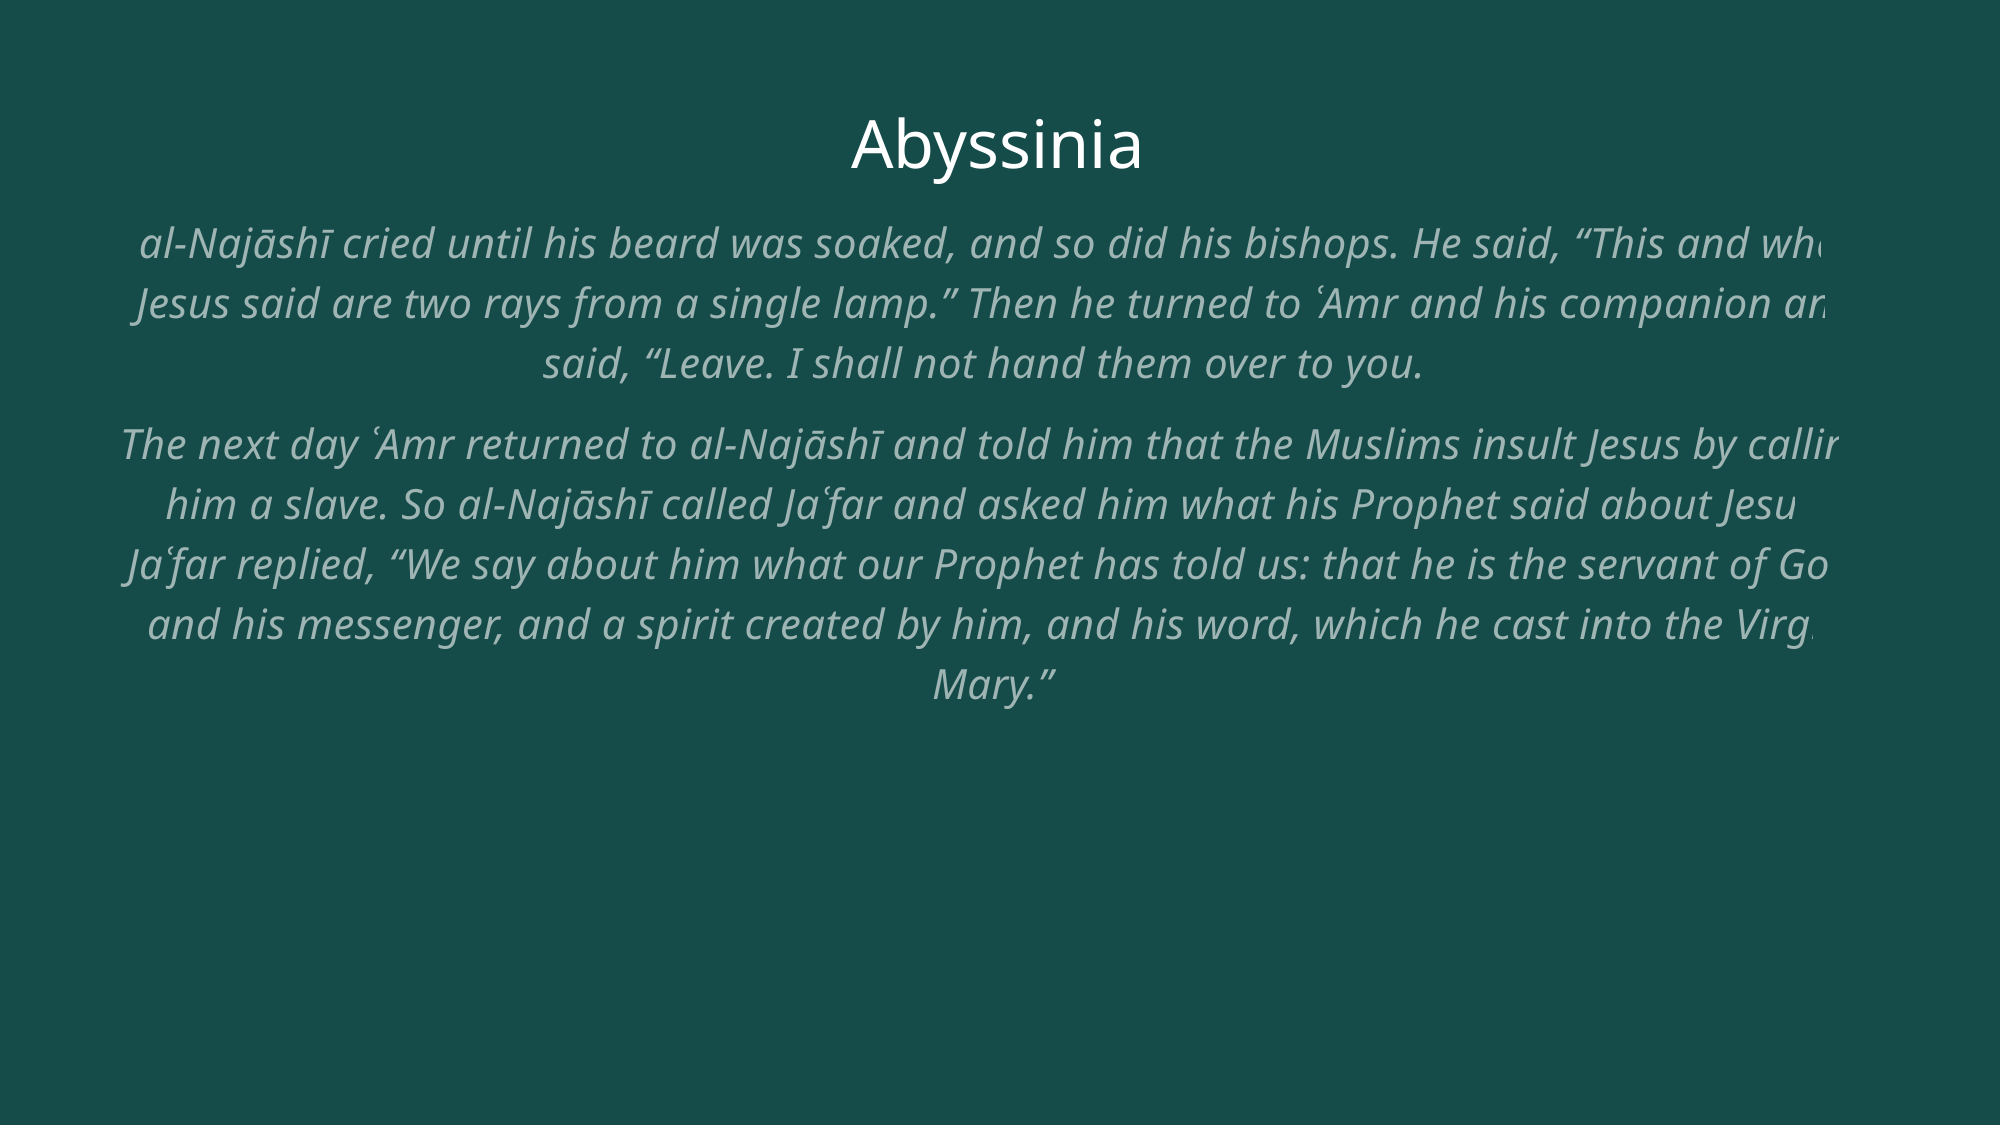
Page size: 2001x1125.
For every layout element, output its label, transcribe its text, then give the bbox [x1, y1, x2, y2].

list al-Najāshī cried until his beard was soaked, and so did his bishops. He said, “This and what Jesus said are two rays from a single lamp.” Then he turned to ʿAmr and his companion and said, “Leave. I shall not hand them over to you.” The next day ʿAmr returned to al-Najāshī and told him that the Muslims insult Jesus by calling him a slave. So al-Najāshī called Jaʿfar and asked him what his Prophet said about Jesus. Jaʿfar replied, “We say about him what our Prophet has told us: that he is the servant of God, and his messenger, and a spirit created by him, and his word, which he cast into the Virgin Mary.” [118, 206, 1878, 947]
title Abyssinia [118, 101, 1878, 206]
